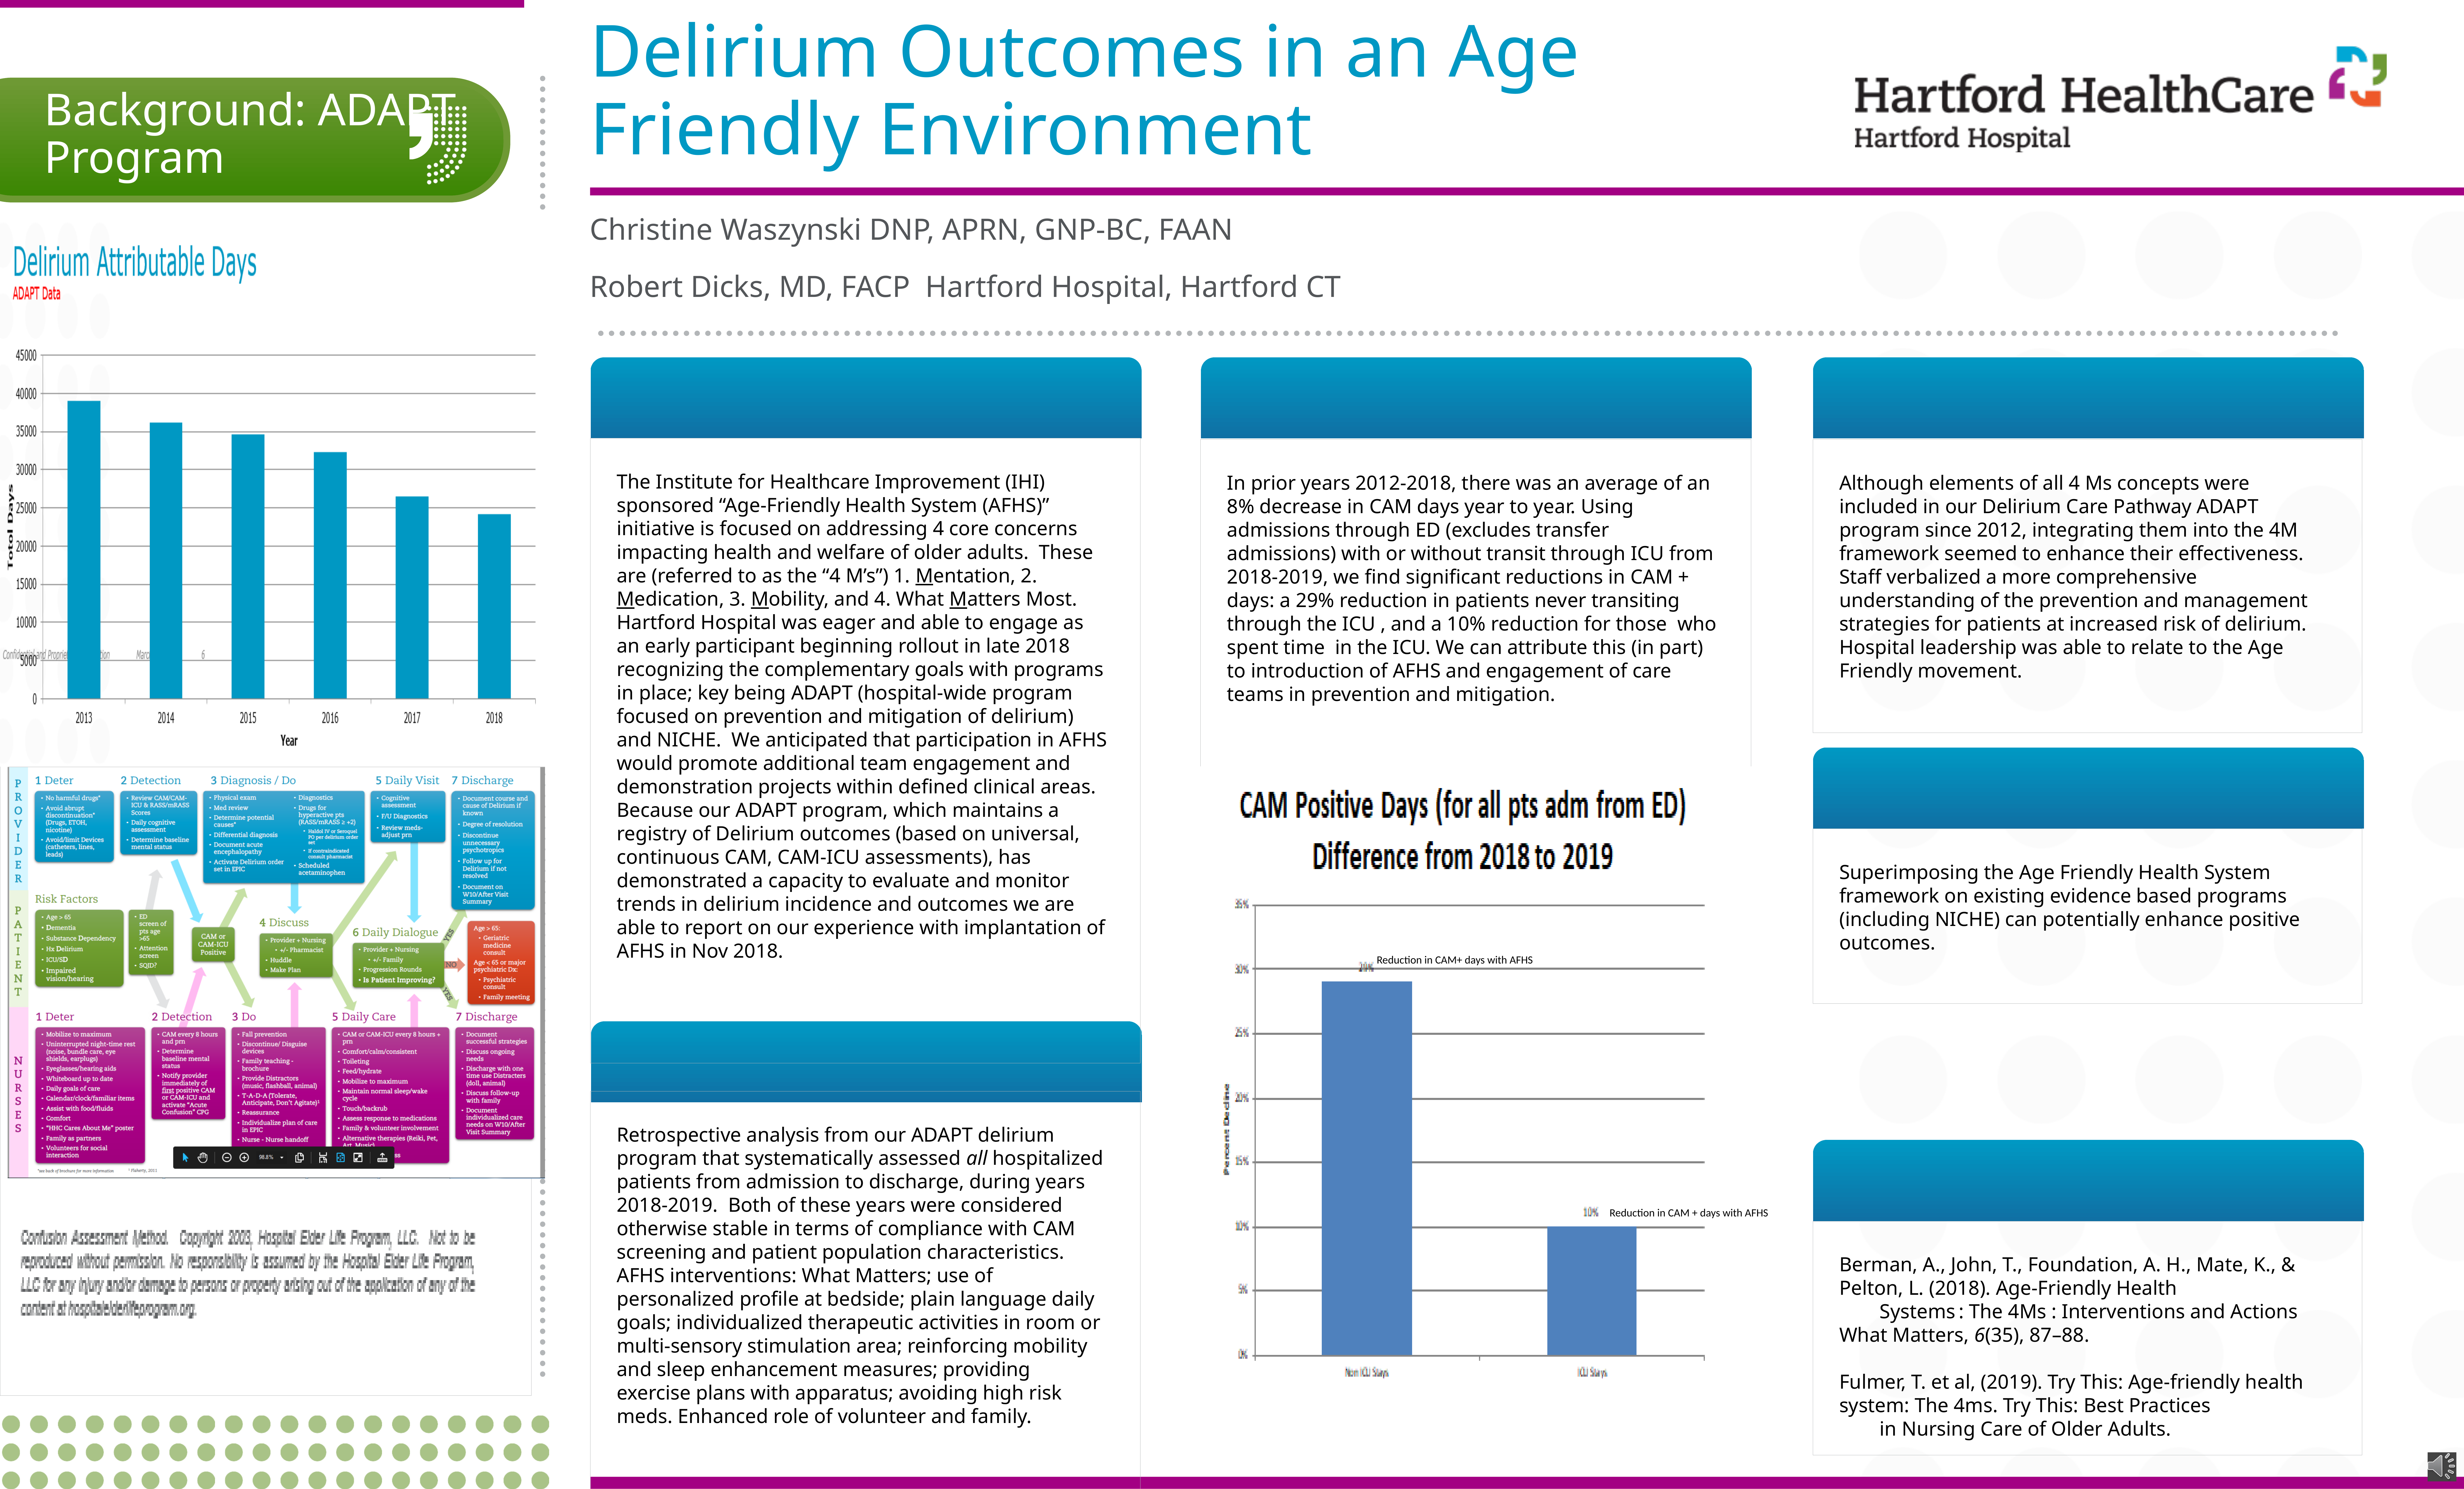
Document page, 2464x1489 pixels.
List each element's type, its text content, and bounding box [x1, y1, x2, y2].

list Background: ADAPT Program [40, 85, 492, 212]
list Christine Waszynski DNP, APRN, GNP-BC, FAAN Robert Dicks, MD, FACP Hartford Hospital, Hartford CT [585, 212, 2362, 322]
list 8% reduction annually; 40% reduction over 5 years 2012-2018. Delirium attributable day= any day that any inpatient had at least positive delirium screen (CAM or CAM-ICU). Patients are screened for delirium every 8 hours. Delirium/Acute Encephalopathy Care Pathway [0, 767, 532, 1396]
picture [8, 766, 545, 1179]
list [0, 212, 547, 767]
picture [2427, 1452, 2457, 1482]
list The Institute for Healthcare Improvement (IHI) sponsored “Age-Friendly Health System (AFHS)” initiative is focused on addressing 4 core concerns impacting health and welfare of older adults. These are (referred to as the “4 M’s”) 1. Mentation, 2. Medication, 3. Mobility, and 4. What Matters Most. Hartford Hospital was eager and able to engage as an early participant beginning rollout in late 2018 recognizing the complementary goals with programs in place; key being ADAPT (hospital-wide program focused on prevention and mitigation of delirium) and NICHE. We anticipated that participation in AFHS would promote additional team engagement and demonstration projects within defined clinical areas. Because our ADAPT program, which maintains a registry of Delirium outcomes (based on universal, continuous CAM, CAM-ICU assessments), has demonstrated a capacity to evaluate and monitor trends in delirium incidence and outcomes we are able to report on our experience with implantation of AFHS in Nov 2018. [590, 438, 1140, 1063]
list Delirium Outcomes in an Age Friendly Environment [585, 28, 1813, 172]
picture [1200, 766, 1751, 1422]
list In prior years 2012-2018, there was an average of an 8% decrease in CAM days year to year. Using admissions through ED (excludes transfer admissions) with or without transit through ICU from 2018-2019, we find significant reductions in CAM + days: a 29% reduction in patients never transiting through the ICU , and a 10% reduction for those who spent time in the ICU. We can attribute this (in part) to introduction of AFHS and engagement of care teams in prevention and mitigation. [1200, 439, 1751, 766]
list Although elements of all 4 Ms concepts were included in our Delirium Care Pathway ADAPT program since 2012, integrating them into the 4M framework seemed to enhance their effectiveness. Staff verbalized a more comprehensive understanding of the prevention and management strategies for patients at increased risk of delirium. Hospital leadership was able to relate to the Age Friendly movement. [1813, 439, 2362, 733]
list Berman, A., John, T., Foundation, A. H., Mate, K., & Pelton, L. (2018). Age-Friendly Health Systems : The 4Ms : Interventions and Actions What Matters, 6(35), 87–88. Fulmer, T. et al, (2019). Try This: Age-friendly health system: The 4ms. Try This: Best Practices in Nursing Care of Older Adults. [1813, 1221, 2362, 1455]
list Retrospective analysis from our ADAPT delirium program that systematically assessed all hospitalized patients from admission to discharge, during years 2018-2019. Both of these years were considered otherwise stable in terms of compliance with CAM screening and patient population characteristics. AFHS interventions: What Matters; use of personalized profile at bedside; plain language daily goals; individualized therapeutic activities in room or multi-sensory stimulation area; reinforcing mobility and sleep enhancement measures; providing exercise plans with apparatus; avoiding high risk meds. Enhanced role of volunteer and family. [590, 1091, 1140, 1489]
text_box Reduction in CAM + days with AFHS [1751, 1203, 1773, 1221]
list Superimposing the Age Friendly Health System framework on existing evidence based programs (including NICHE) can potentially enhance positive outcomes. [1813, 829, 2362, 1004]
picture [16, 1221, 492, 1345]
